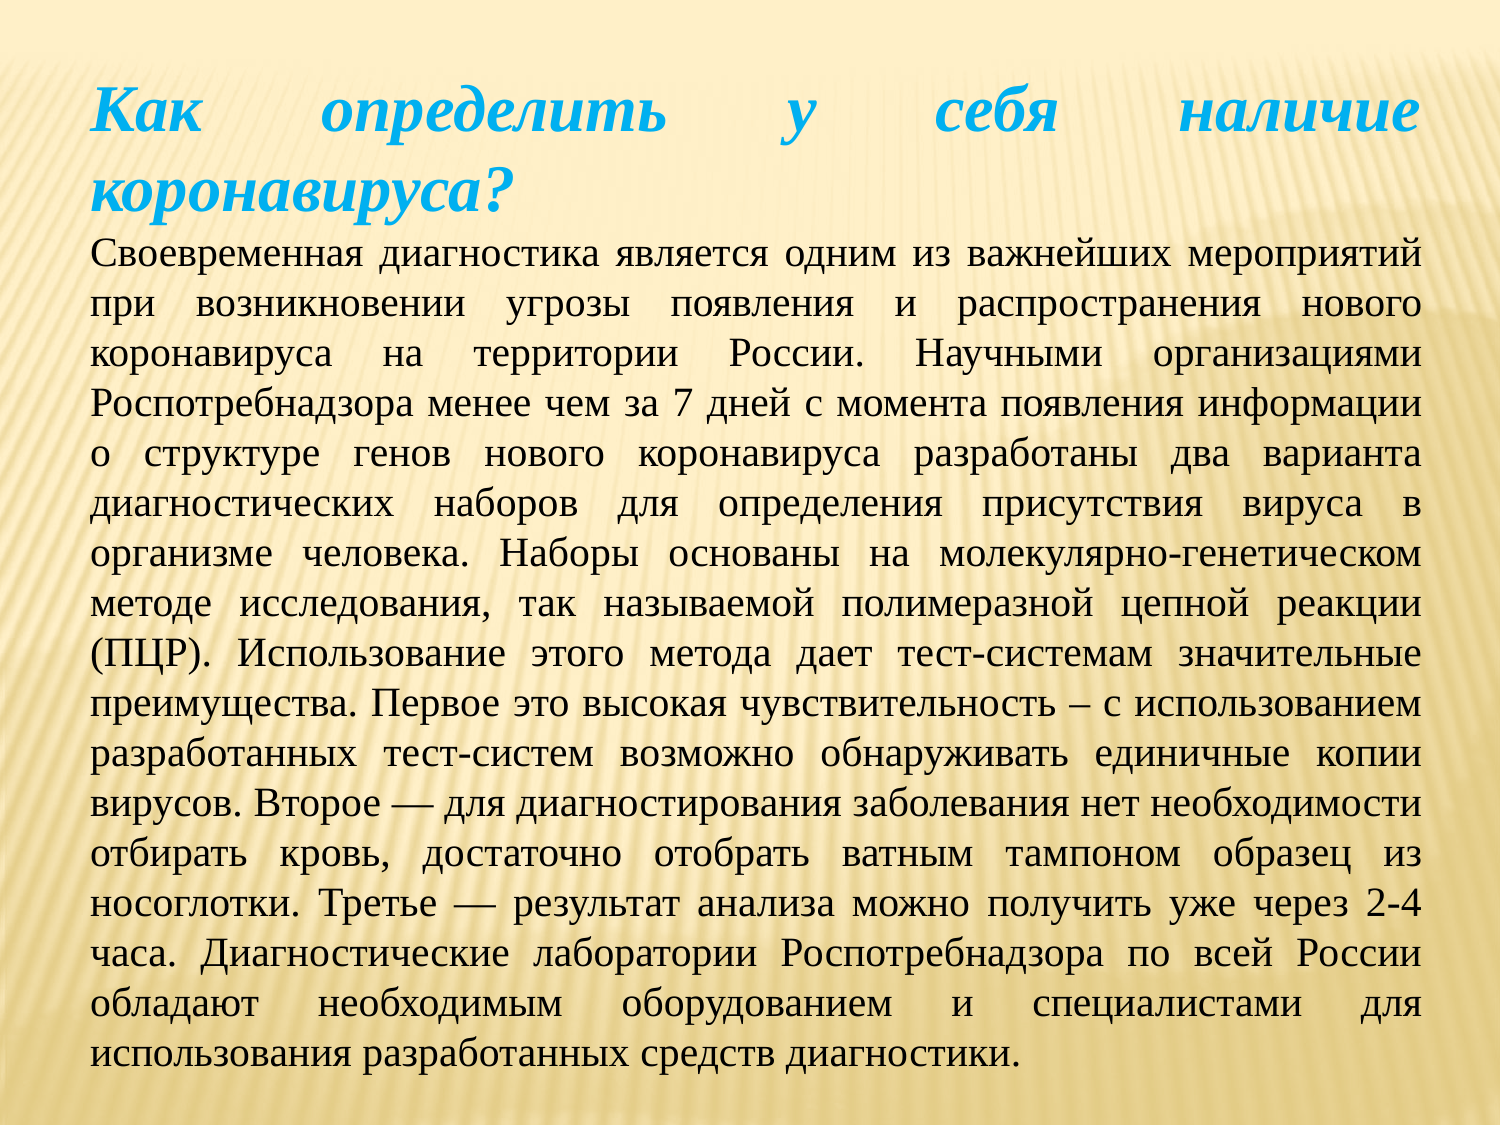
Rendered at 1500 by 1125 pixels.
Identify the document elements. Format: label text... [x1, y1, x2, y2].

text_box Как определить у себя наличие коронавируса? Своевременная диагностика является одним из важнейших мероприятий при возникновении угрозы появления и распространения нового коронавируса на территории России. Научными организациями Роспотребнадзора менее чем за 7 дней с момента появления информации о структуре генов нового коронавируса разработаны два варианта диагностических наборов для определения присутствия вируса в организме человека. Наборы основаны на молекулярно-генетическом методе исследования, так называемой полимеразной цепной реакции (ПЦР). Использование этого метода дает тест-системам значительные преимущества. Первое это высокая чувствительность – с использованием разработанных тест-систем возможно обнаруживать единичные копии вирусов. Второе — для диагностирования заболевания нет необходимости отбирать кровь, достаточно отобрать ватным тампоном образец из носоглотки. Третье — результат анализа можно получить уже через 2-4 часа. Диагностические лаборатории Роспотребнадзора по всей России обладают необходимым оборудованием и специалистами для использования разработанных средств диагностики. [74, 57, 1438, 1083]
